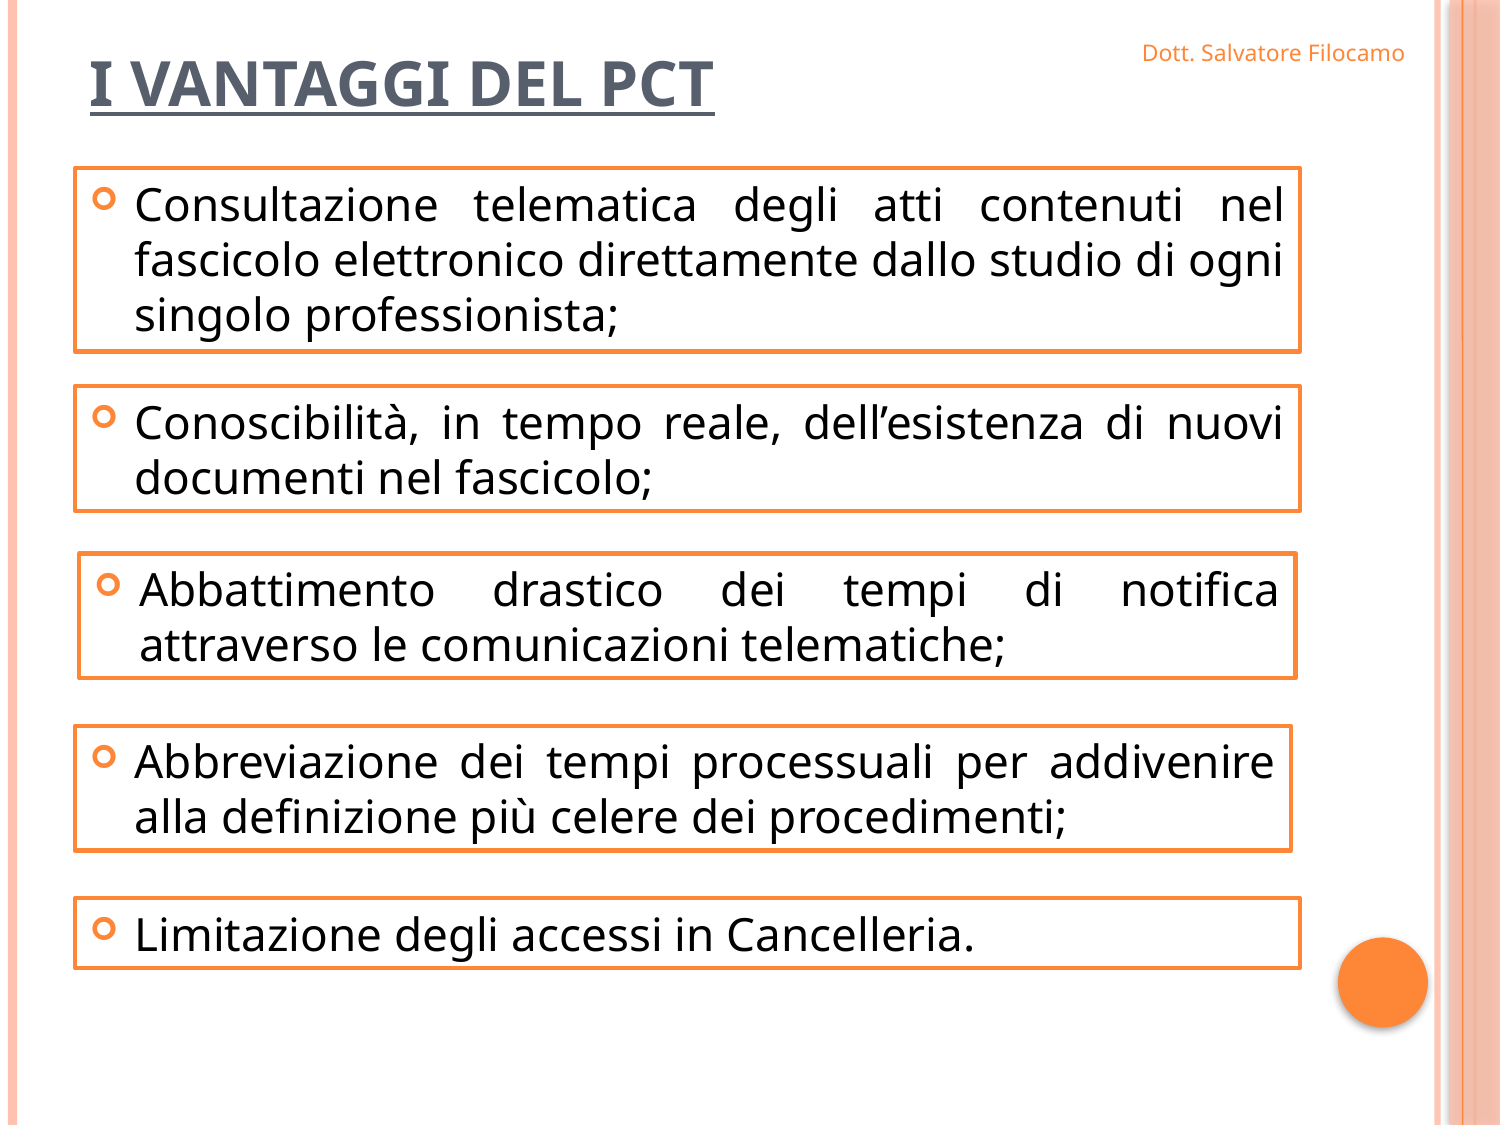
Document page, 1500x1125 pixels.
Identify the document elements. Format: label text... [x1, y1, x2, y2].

text_box Limitazione degli accessi in Cancelleria. [73, 896, 1302, 970]
list Consultazione telematica degli atti contenuti nel fascicolo elettronico direttamente dallo studio di ogni singolo professionista; [73, 166, 1302, 354]
title i vantaggi del pct [75, 45, 1300, 127]
text_box Dott. Salvatore Filocamo [1127, 30, 1421, 74]
text_box Abbreviazione dei tempi processuali per addivenire alla definizione più celere dei procedimenti; [73, 724, 1293, 853]
text_box Abbattimento drastico dei tempi di notifica attraverso le comunicazioni telematiche; [77, 551, 1298, 680]
text_box [112, 403, 1376, 622]
text_box Conoscibilità, in tempo reale, dell’esistenza di nuovi documenti nel fascicolo; [73, 384, 1302, 513]
